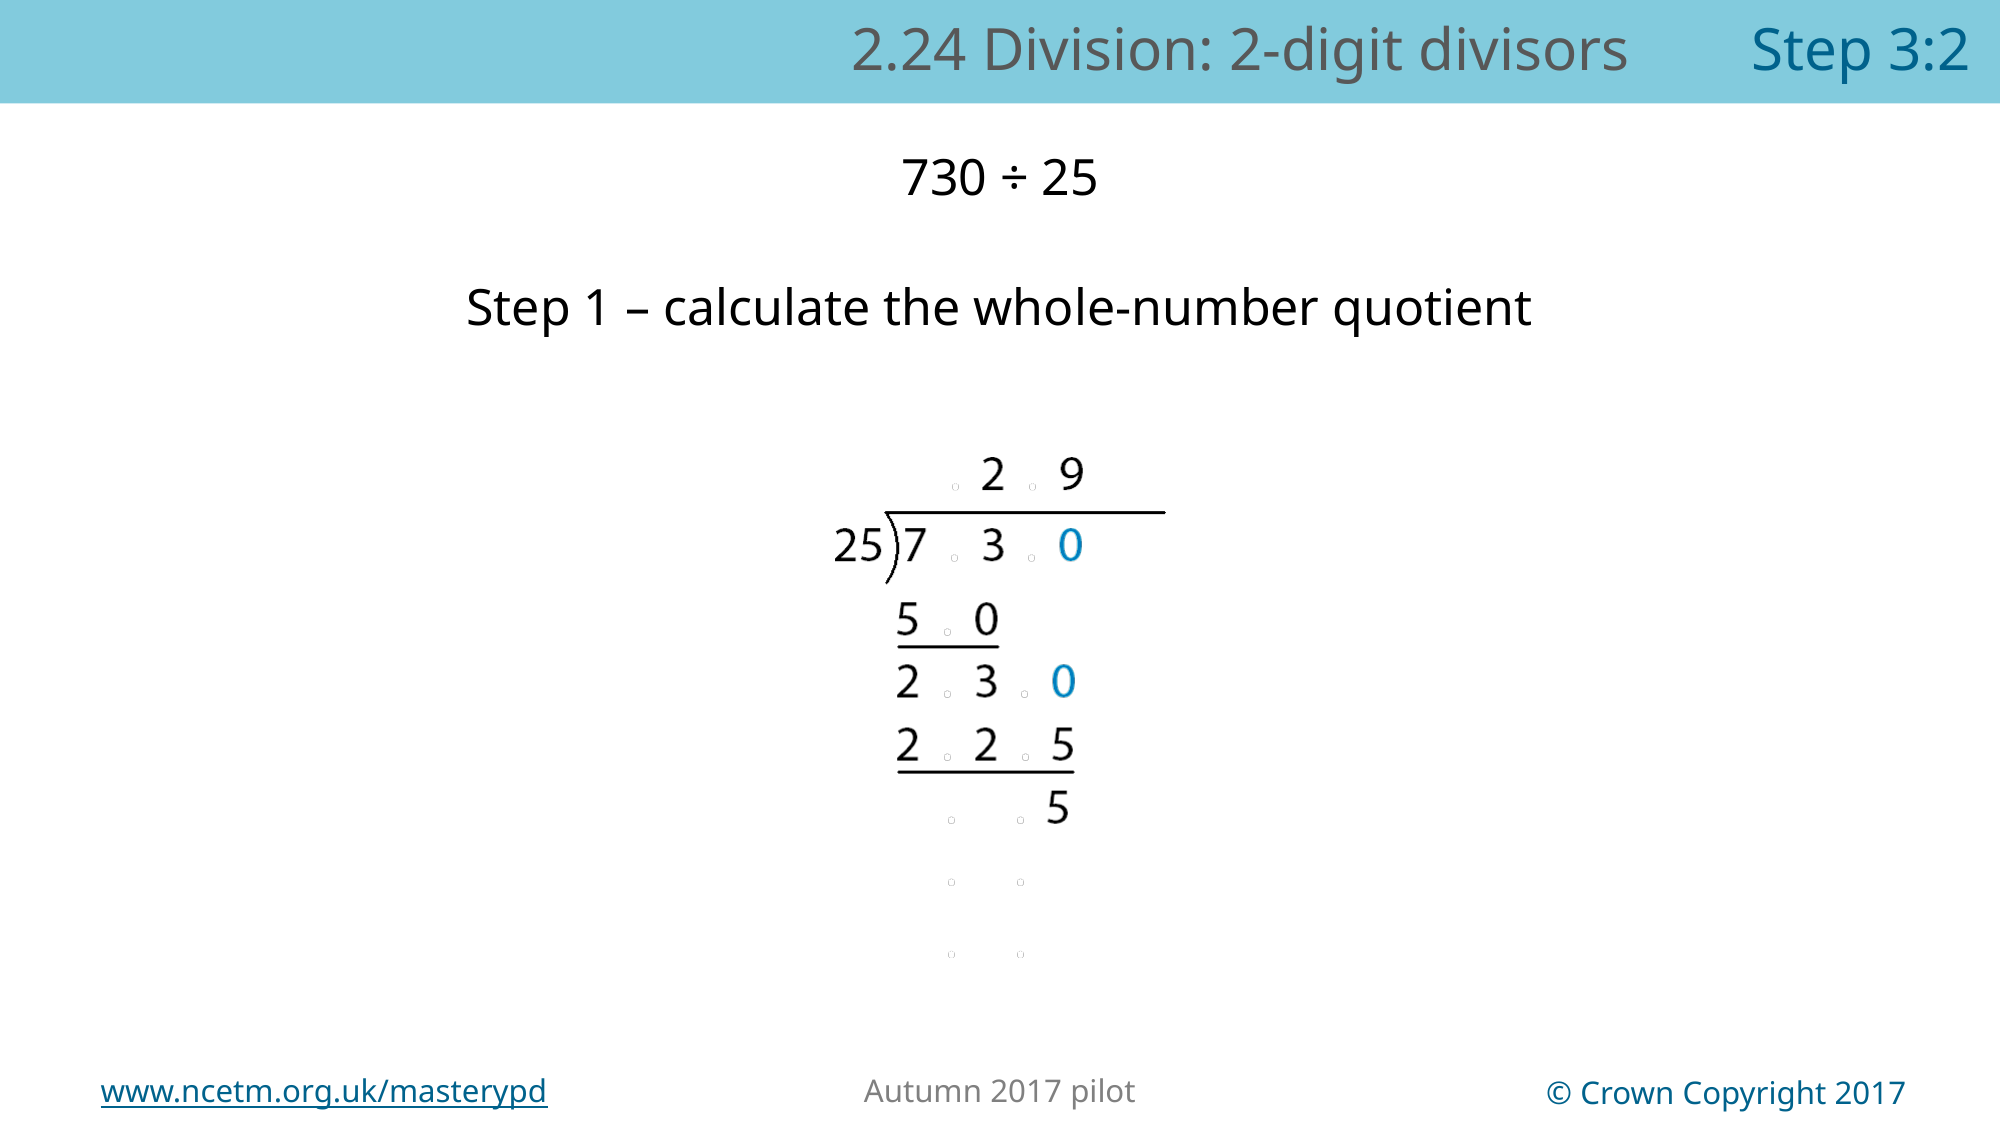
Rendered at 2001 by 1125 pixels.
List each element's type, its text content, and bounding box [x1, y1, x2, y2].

text_box 730 ÷ 25 [886, 138, 1114, 213]
picture [827, 443, 1173, 982]
list 2.24 Division: 2-digit divisors Step 3:2 [0, 0, 2000, 104]
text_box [1028, 433, 1181, 973]
text_box Step 1 – calculate the whole-number quotient [267, 267, 1733, 343]
